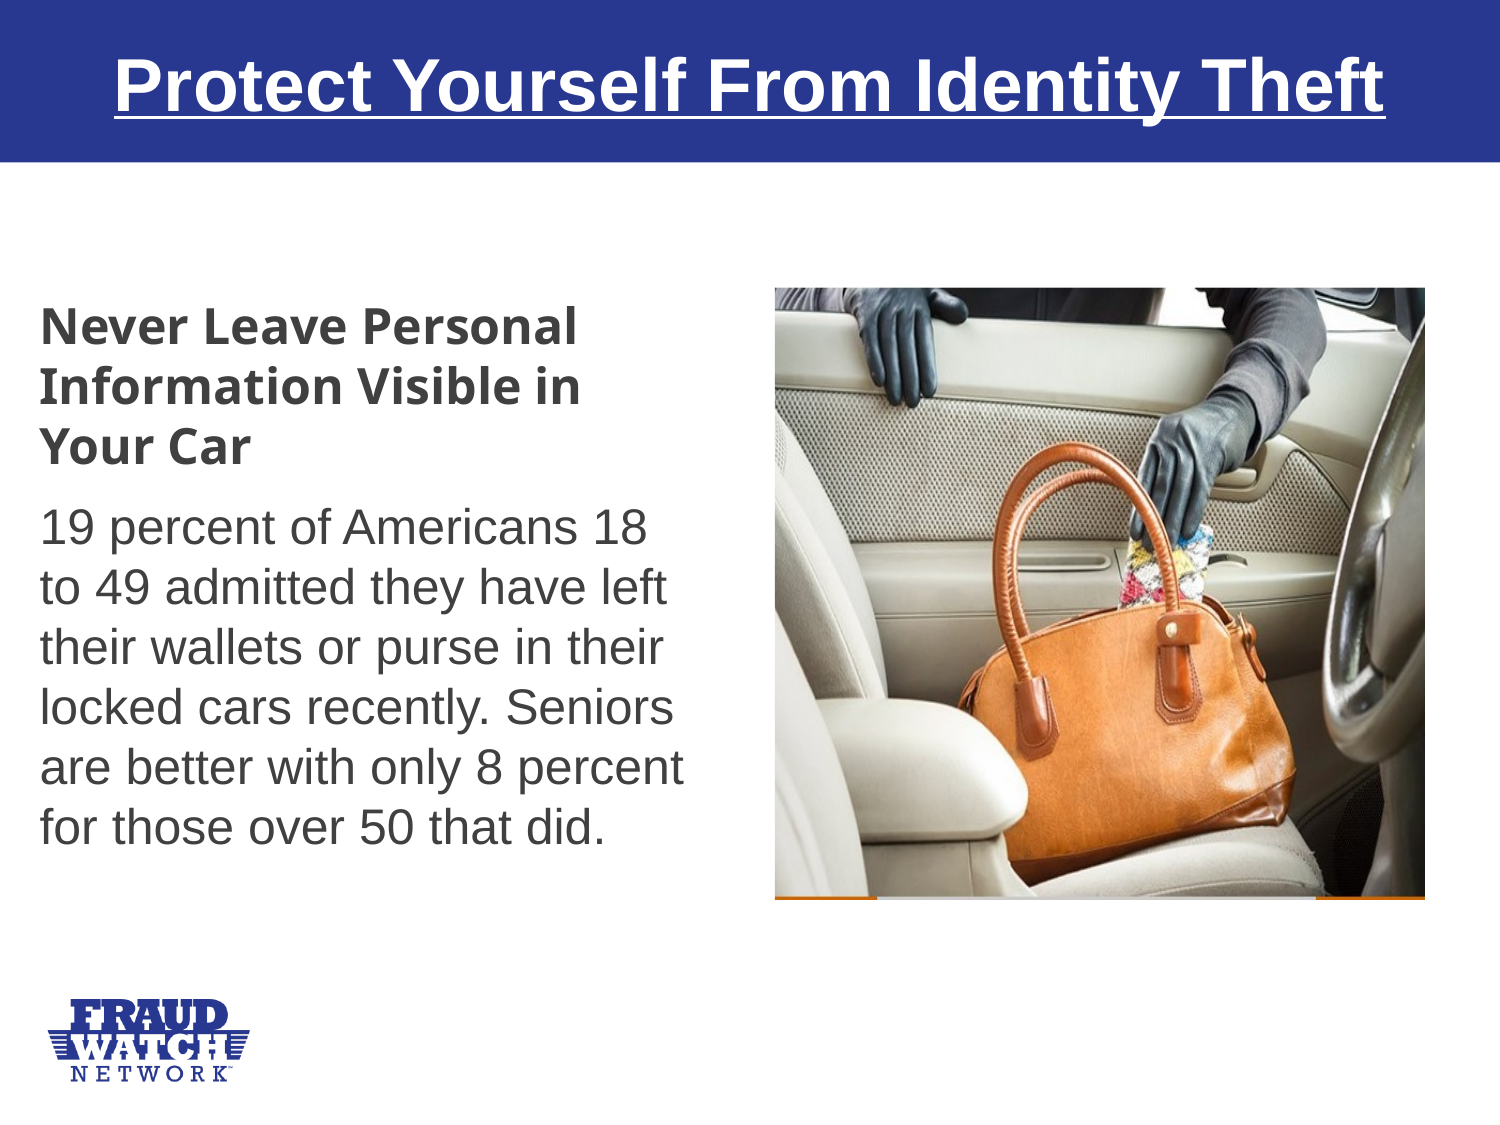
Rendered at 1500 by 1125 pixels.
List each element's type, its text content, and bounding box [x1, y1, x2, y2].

text_box Never Leave Personal Information Visible in Your Car 19 percent of Americans 18 to 49 admitted they have left their wallets or purse in their locked cars recently. Seniors are better with only 8 percent for those over 50 that did. [24, 287, 713, 908]
picture [774, 287, 1426, 901]
picture [47, 999, 251, 1083]
title Protect Yourself From Identity Theft [0, 0, 1500, 163]
